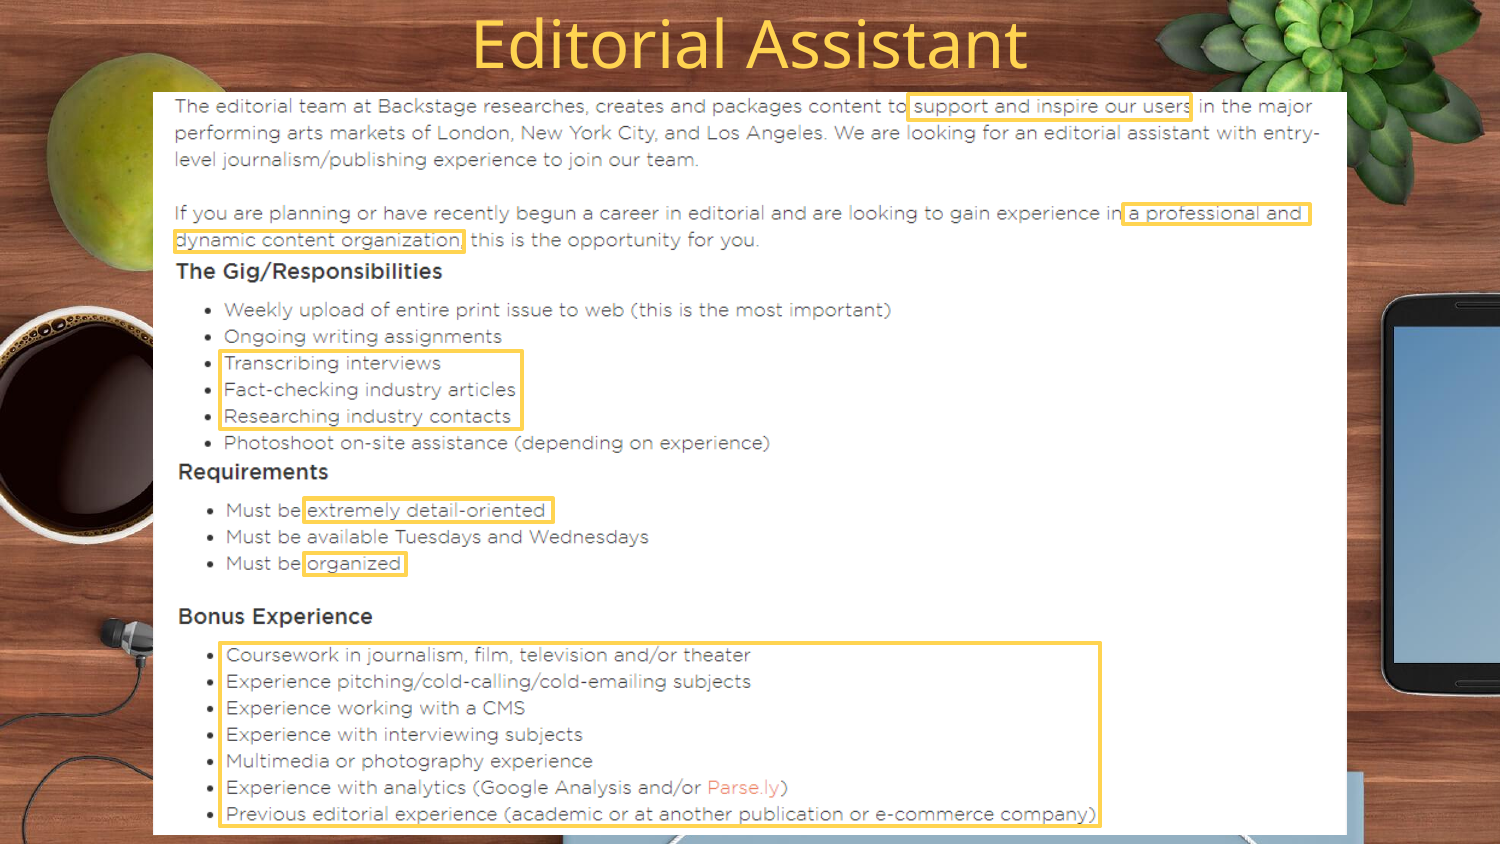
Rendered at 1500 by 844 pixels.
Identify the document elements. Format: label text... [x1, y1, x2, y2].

picture [0, 83, 1500, 844]
text_box Editorial Assistant [0, 0, 1500, 83]
